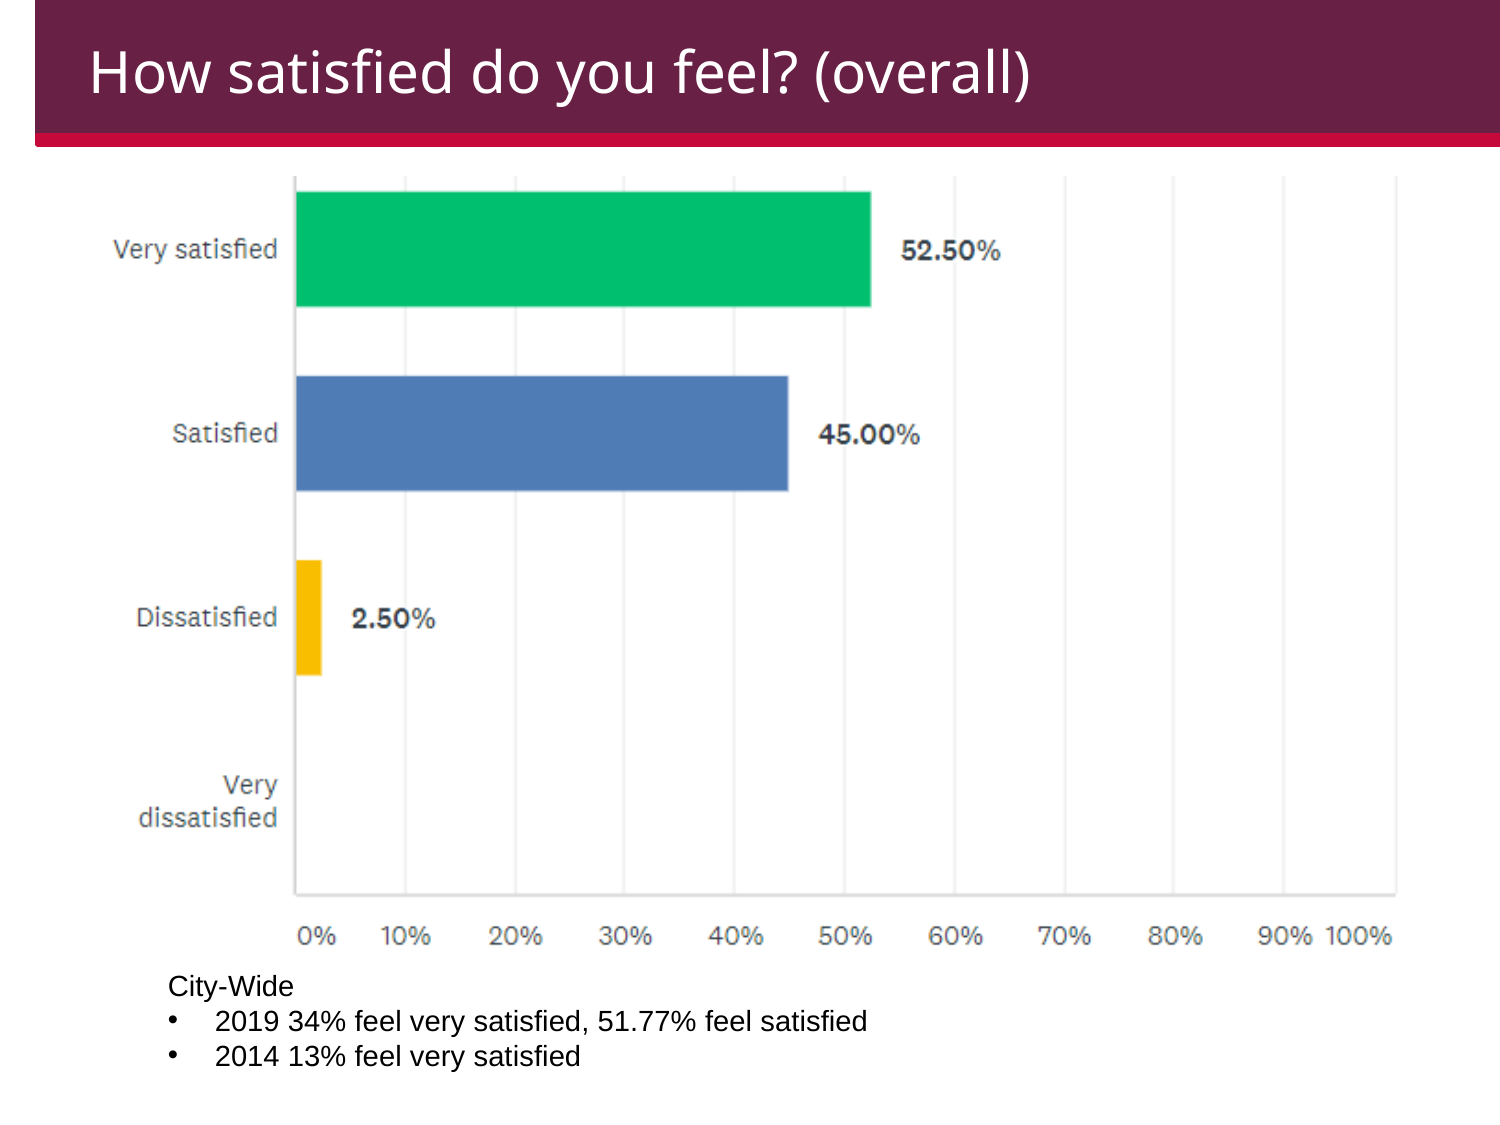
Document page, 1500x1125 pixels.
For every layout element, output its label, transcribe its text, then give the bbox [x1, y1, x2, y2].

text_box City-Wide 2019 34% feel very satisfied, 51.77% feel satisfied 2014 13% feel very satisfied [153, 969, 1066, 1080]
text_box [37, 134, 1500, 145]
text_box [37, 0, 1500, 134]
picture [23, 176, 1410, 961]
text_box How satisfied do you feel? (overall) [73, 2, 1463, 138]
